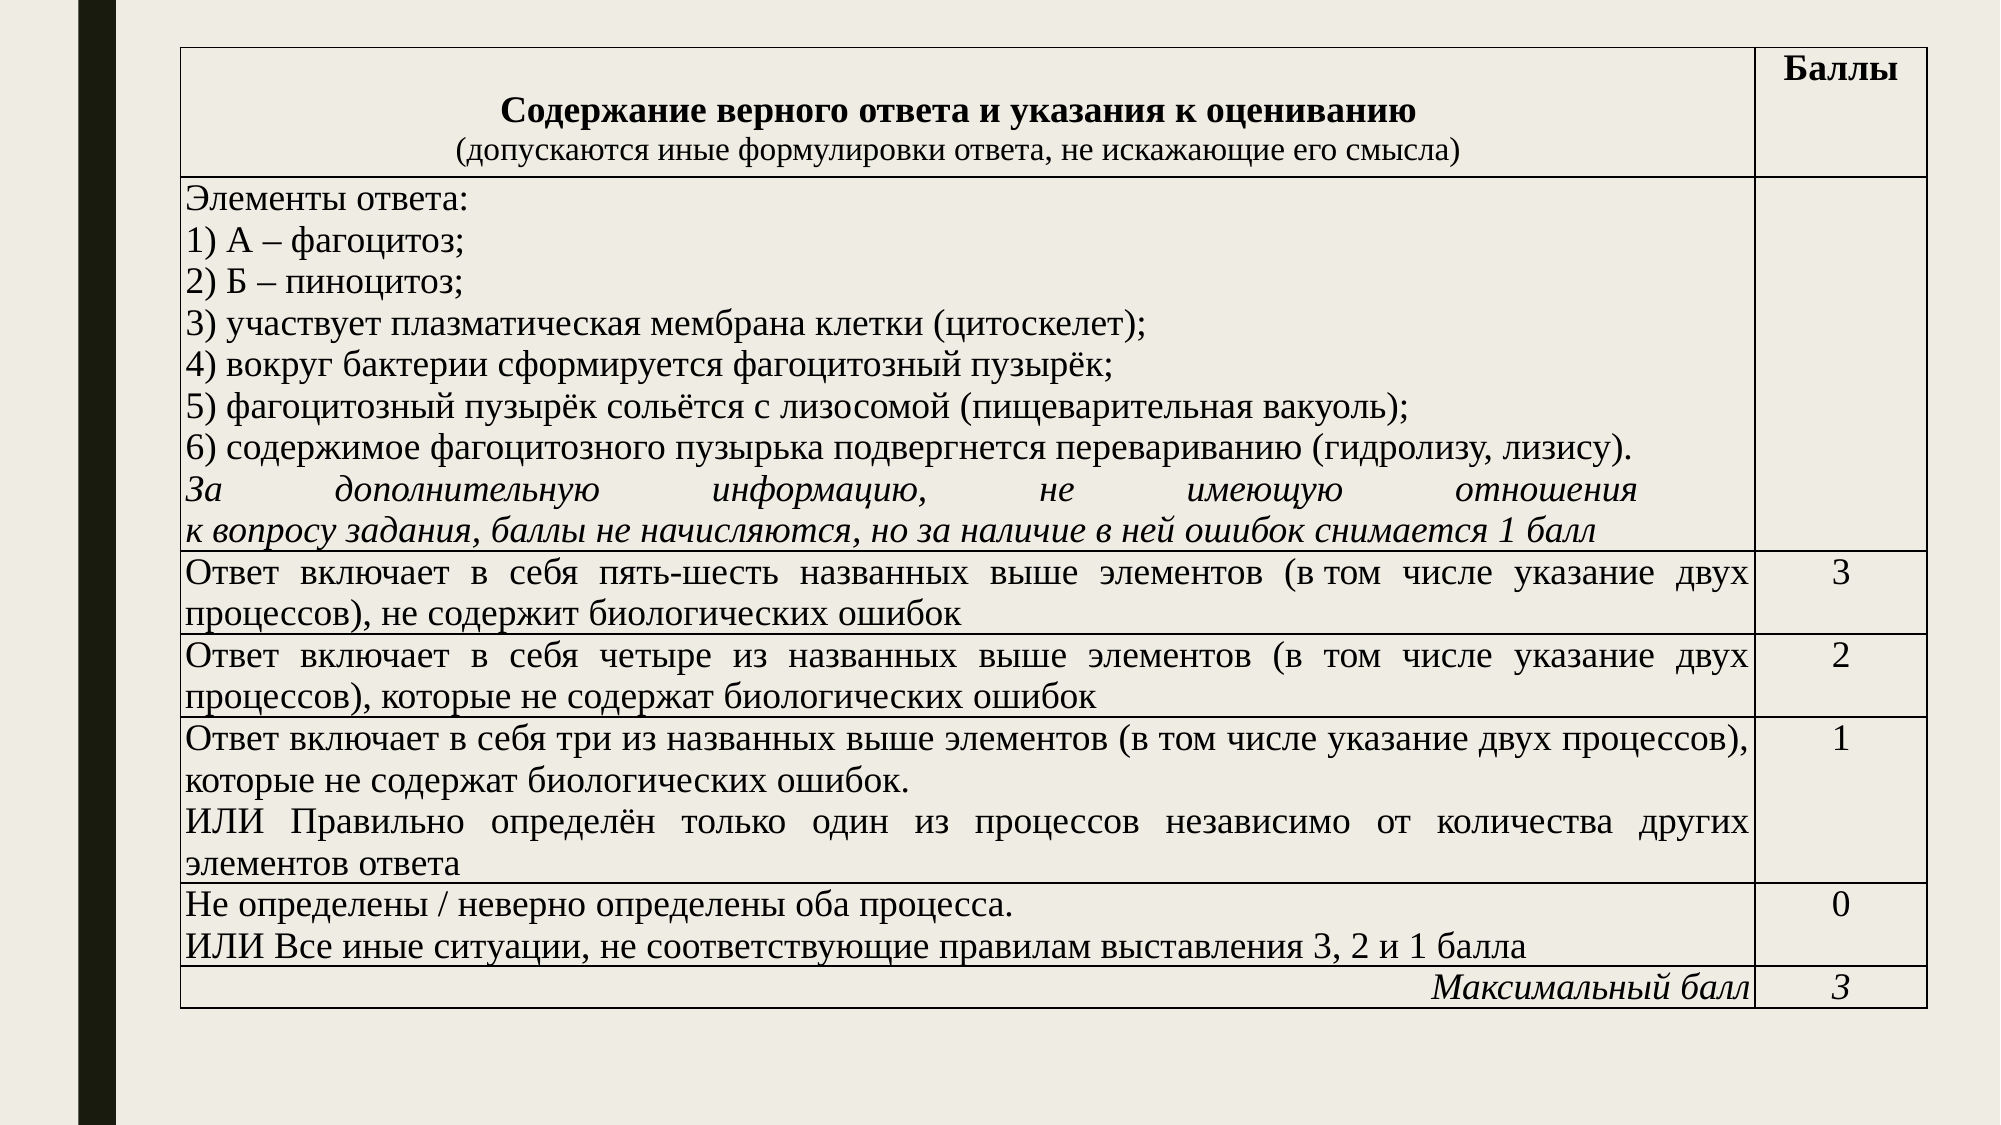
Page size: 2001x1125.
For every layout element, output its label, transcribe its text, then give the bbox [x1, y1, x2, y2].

table_cell Максимальный балл [181, 967, 1754, 1007]
table_cell 3 [1756, 552, 1926, 633]
table_cell 3 [1756, 967, 1926, 1007]
table_cell Ответ включает в себя три из названных выше элементов (в том числе указание двух процессов), которые не содержат биологических ошибок. ИЛИ Правильно определён только один из процессов независимо от количества других элементов ответа [181, 718, 1754, 882]
table_cell [1756, 178, 1926, 550]
table_cell Ответ включает в себя пять-шесть названных выше элементов (в том числе указание двух процессов), не содержит биологических ошибок [181, 552, 1754, 633]
table_cell Ответ включает в себя четыре из названных выше элементов (в том числе указание двух процессов), которые не содержат биологических ошибок [181, 635, 1754, 716]
table_cell Элементы ответа: 1) А – фагоцитоз; 2) Б – пиноцитоз; 3) участвует плазматическая мембрана клетки (цитоскелет); 4) вокруг бактерии сформируется фагоцитозный пузырёк; 5) фагоцитозный пузырёк сольётся с лизосомой (пищеварительная вакуоль); 6) содержимое фагоцитозного пузырька подвергнется перевариванию (гидролизу, лизису). За дополнительную информацию, не имеющую отношения к вопросу задания, баллы не начисляются, но за наличие в ней ошибок снимается 1 балл [181, 178, 1754, 550]
table_header Содержание верного ответа и указания к оцениванию (допускаются иные формулировки ответа, не искажающие его смысла) [181, 48, 1754, 176]
table_cell 2 [1756, 635, 1926, 716]
table_cell 1 [1756, 718, 1926, 882]
table_header Баллы [1756, 48, 1926, 176]
table_cell 0 [1756, 884, 1926, 965]
table_cell Не определены / неверно определены оба процесса. ИЛИ Все иные ситуации, не соответствующие правилам выставления 3, 2 и 1 балла [181, 884, 1754, 965]
